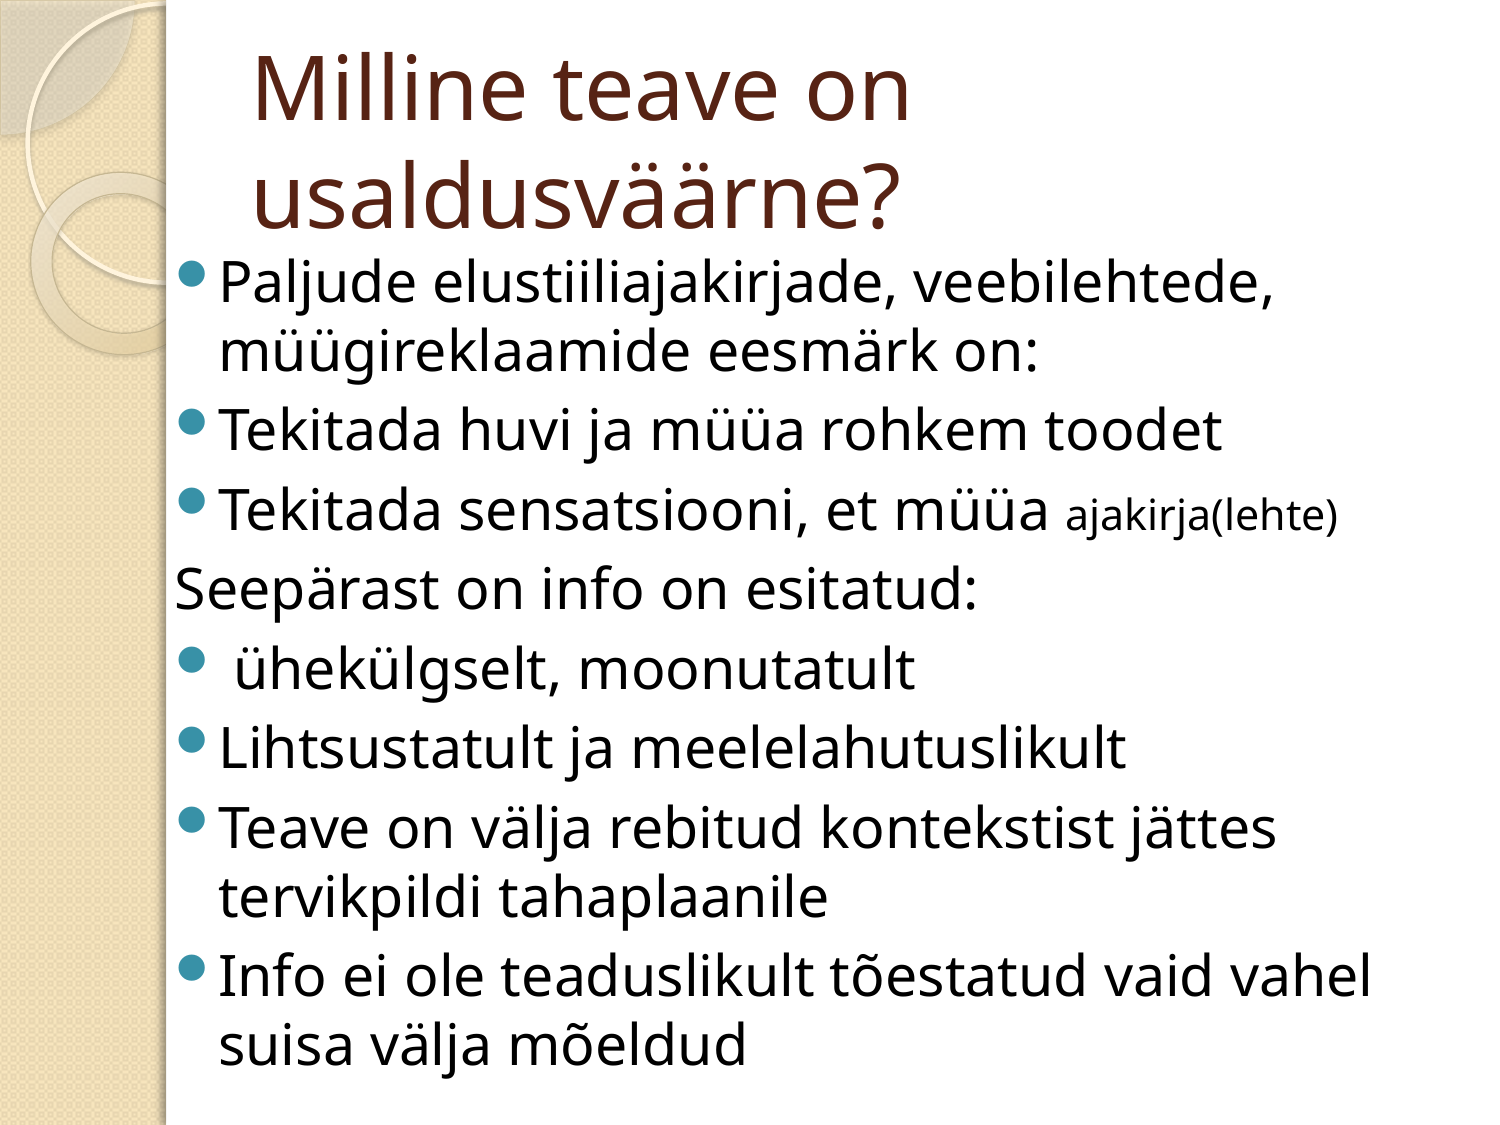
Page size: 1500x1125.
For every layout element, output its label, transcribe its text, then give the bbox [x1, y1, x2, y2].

list Paljude elustiiliajakirjade, veebilehtede, müügireklaamide eesmärk on: Tekitada huvi ja müüa rohkem toodet Tekitada sensatsiooni, et müüa ajakirja(lehte) Seepärast on info on esitatud: ühekülgselt, moonutatult Lihtsustatult ja meelelahutuslikult Teave on välja rebitud kontekstist jättes tervikpildi tahaplaanile Info ei ole teaduslikult tõestatud vaid vahel suisa välja mõeldud [147, 237, 1466, 1094]
title Milline teave on usaldusväärne? [235, 45, 1466, 233]
